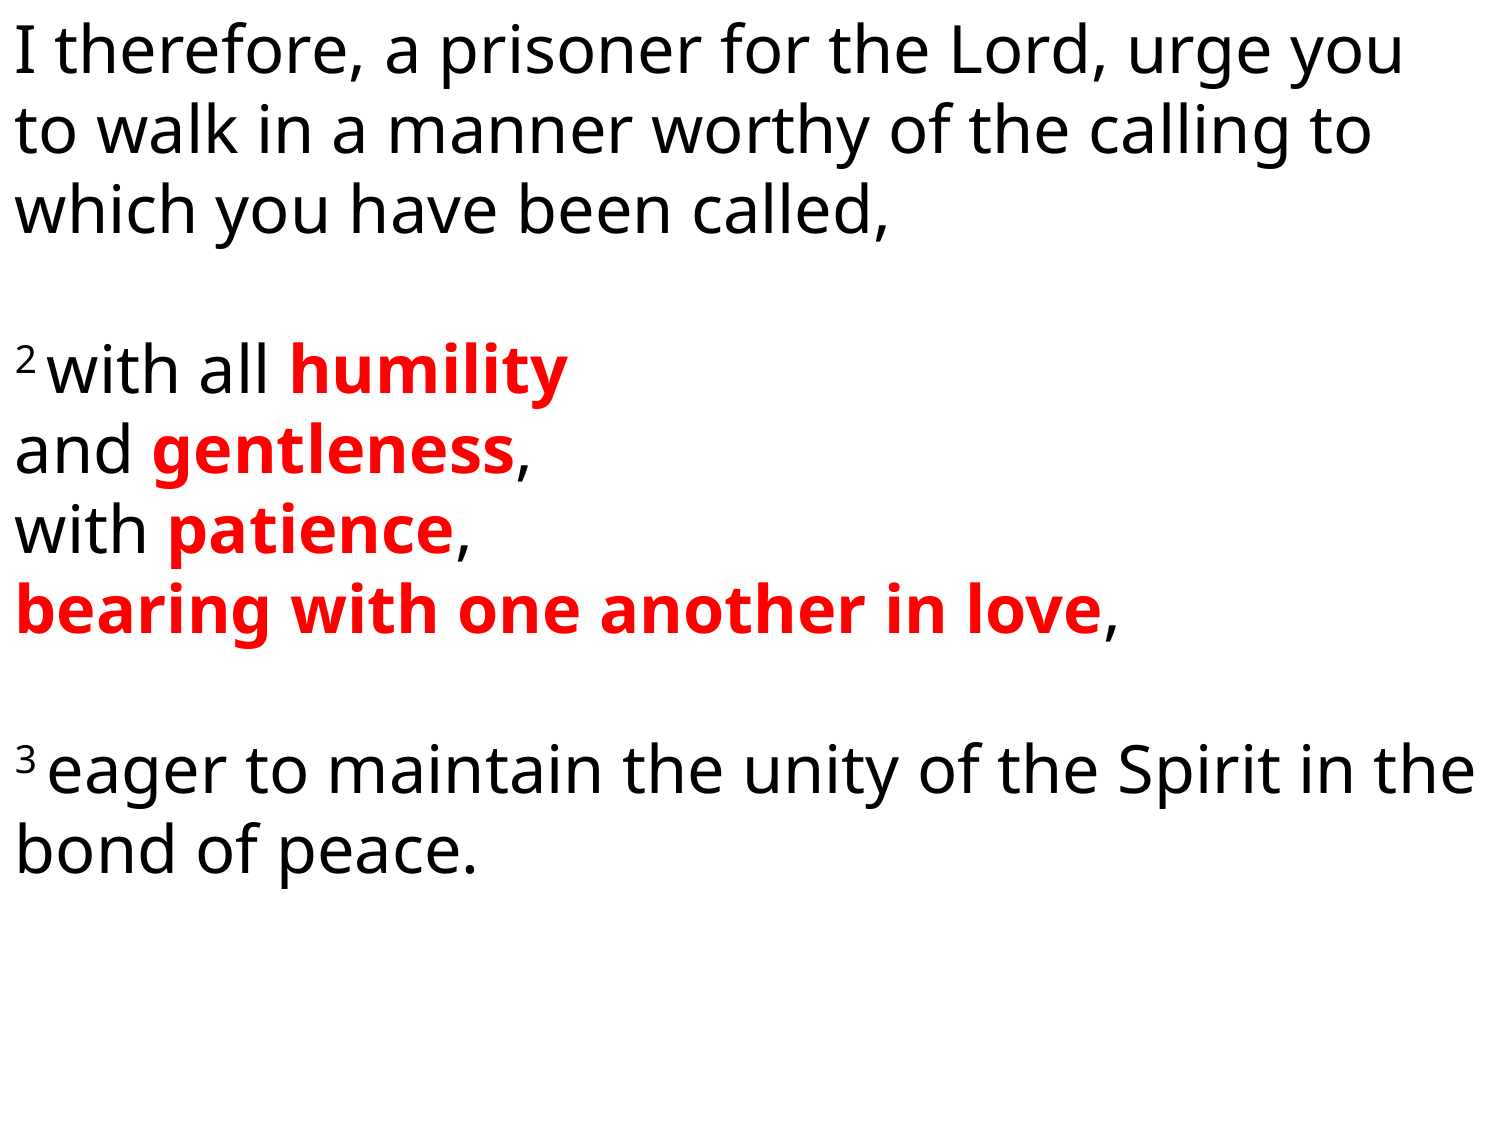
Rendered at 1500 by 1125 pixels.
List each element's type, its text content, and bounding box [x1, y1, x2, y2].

text_box I therefore, a prisoner for the Lord, urge you to walk in a manner worthy of the calling to which you have been called, 2 with all humility and gentleness, with patience, bearing with one another in love, 3 eager to maintain the unity of the Spirit in the bond of peace. [0, 0, 1500, 895]
